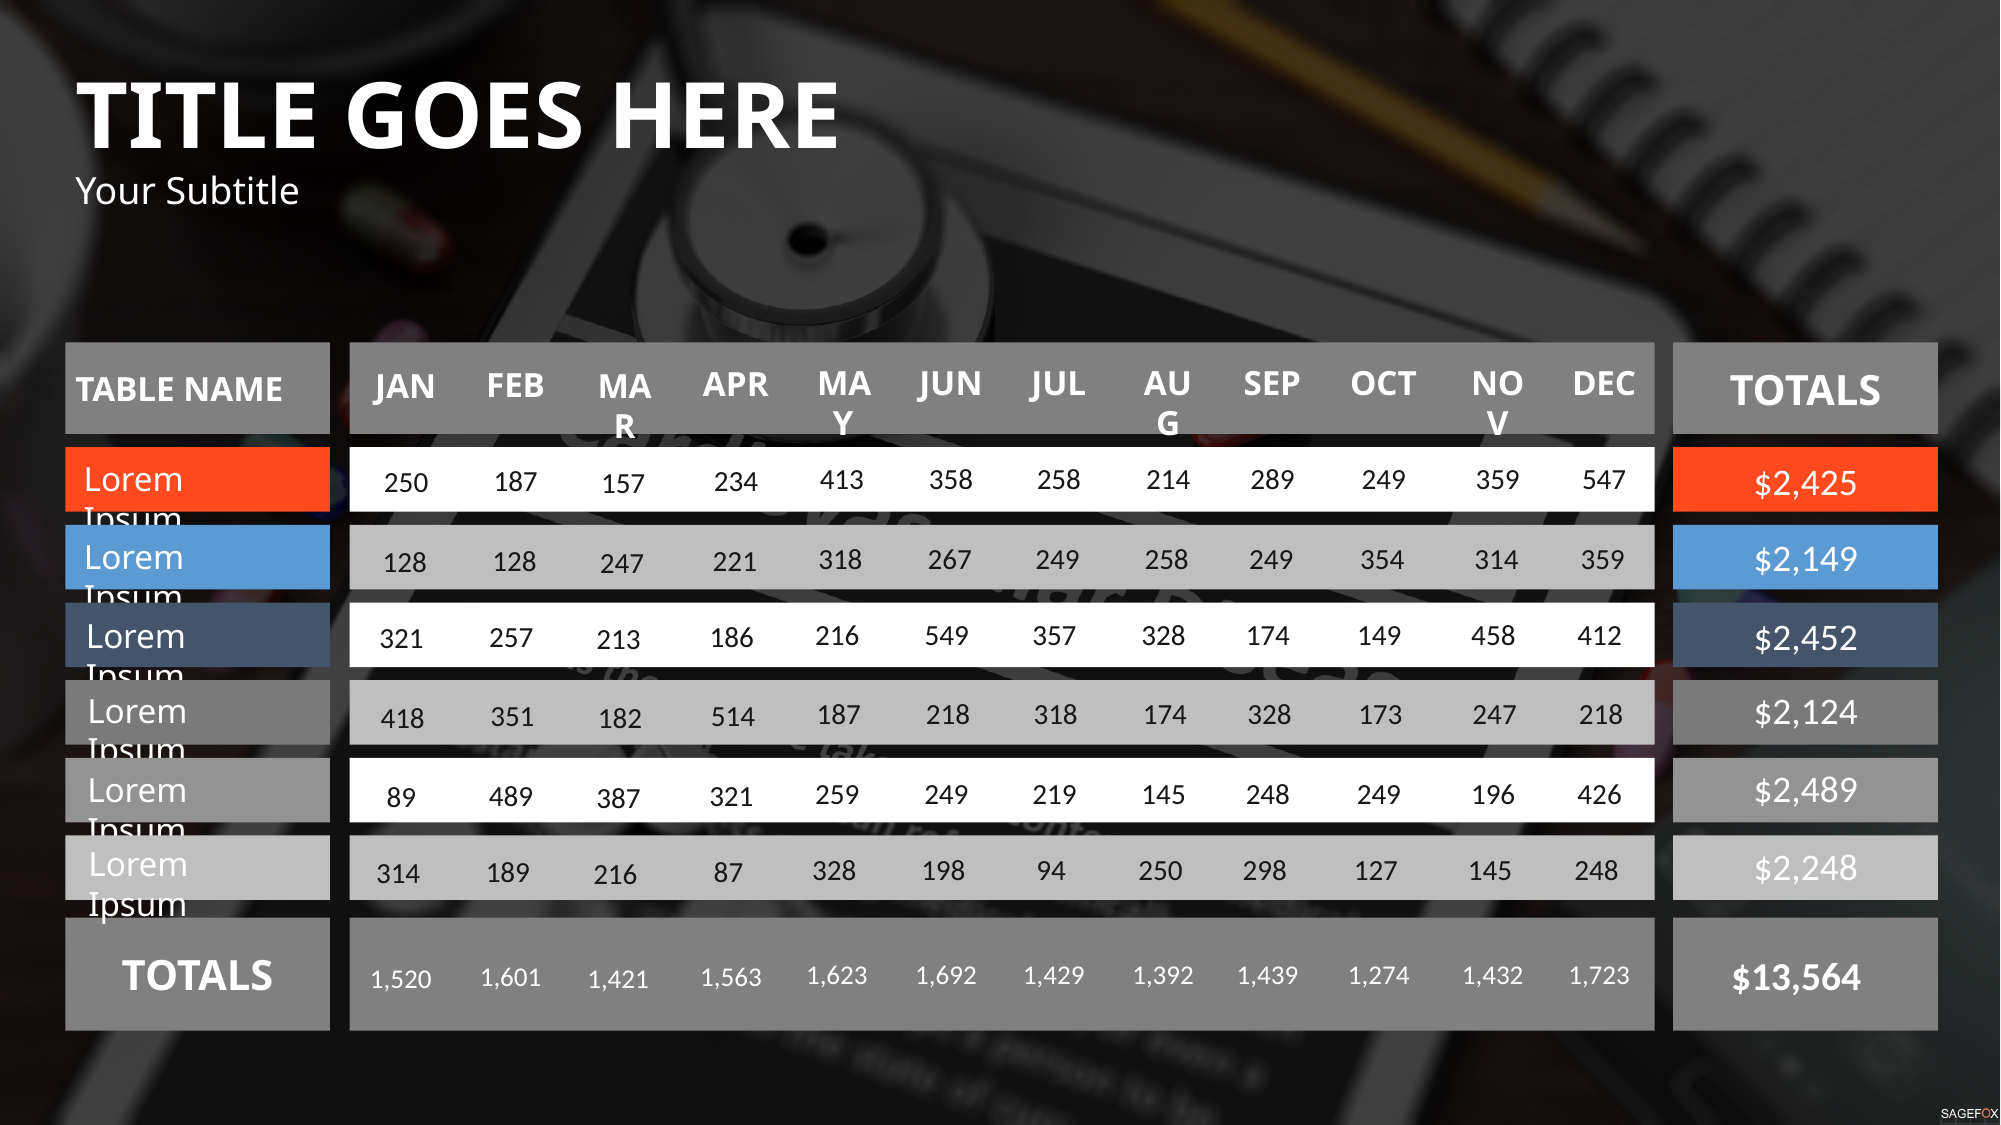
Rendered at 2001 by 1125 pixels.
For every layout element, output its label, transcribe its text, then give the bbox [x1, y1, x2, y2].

text_box 318 [1007, 688, 1105, 738]
text_box [1672, 341, 1939, 435]
text_box SEP [1223, 354, 1322, 410]
text_box 187 [467, 455, 565, 505]
text_box [1672, 602, 1939, 668]
text_box [1672, 917, 1939, 1032]
text_box 250 [357, 456, 455, 507]
text_box 321 [682, 769, 781, 820]
text_box JUL [1010, 354, 1108, 410]
text_box 249 [897, 767, 996, 818]
text_box 547 [1555, 453, 1653, 503]
text_box [349, 341, 1656, 435]
text_box MAR [574, 358, 675, 453]
text_box FEB [466, 356, 565, 412]
text_box [349, 834, 1656, 901]
text_box 418 [354, 691, 452, 742]
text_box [65, 602, 330, 668]
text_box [65, 917, 330, 1031]
text_box $2,149 [1721, 526, 1890, 587]
text_box 247 [573, 536, 671, 587]
text_box MAY [792, 354, 894, 449]
text_box 248 [1219, 767, 1317, 818]
text_box JUN [902, 354, 1000, 410]
text_box [349, 679, 1656, 746]
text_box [59, 342, 330, 435]
text_box 318 [791, 532, 890, 583]
text_box 249 [1330, 767, 1428, 818]
text_box 174 [1219, 608, 1317, 659]
text_box 1,274 [1322, 950, 1435, 998]
text_box 1,623 [780, 950, 890, 998]
text_box 1,723 [1543, 950, 1656, 998]
text_box 458 [1444, 608, 1542, 659]
text_box 218 [1552, 688, 1650, 738]
text_box 314 [349, 847, 447, 897]
text_box 358 [902, 453, 1000, 503]
text_box 549 [897, 608, 996, 659]
text_box $13,564 [1712, 943, 1880, 1006]
text_box 247 [1445, 688, 1544, 738]
text_box [1672, 524, 1939, 590]
text_box 321 [352, 611, 451, 662]
text_box APR [687, 356, 785, 411]
text_box 249 [1222, 532, 1320, 583]
text_box [1672, 446, 1939, 513]
text_box OCT [1334, 354, 1433, 410]
text_box 174 [1116, 688, 1214, 738]
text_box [65, 835, 330, 900]
text_box 328 [785, 843, 883, 894]
text_box 145 [1441, 843, 1539, 894]
text_box 214 [1119, 453, 1217, 503]
text_box 127 [1327, 843, 1425, 894]
text_box 221 [685, 534, 784, 585]
text_box 249 [1008, 532, 1107, 583]
text_box $2,425 [1721, 450, 1890, 511]
text_box 186 [682, 610, 781, 661]
text_box 128 [465, 534, 564, 585]
text_box 1,520 [345, 953, 457, 1001]
text_box 359 [1449, 453, 1547, 503]
text_box 145 [1114, 767, 1213, 818]
text_box $2,124 [1721, 679, 1890, 740]
text_box 173 [1331, 688, 1430, 738]
text_box NOV [1448, 354, 1547, 449]
text_box 328 [1220, 688, 1319, 738]
text_box 426 [1550, 767, 1649, 818]
text_box 298 [1216, 843, 1314, 894]
text_box 514 [684, 690, 782, 740]
text_box 128 [355, 536, 454, 586]
text_box AUG [1119, 354, 1217, 449]
text_box 187 [789, 688, 888, 738]
text_box DEC [1555, 354, 1653, 410]
text_box 198 [894, 843, 993, 894]
picture [0, 0, 2001, 1125]
text_box [349, 446, 1656, 513]
text_box [349, 917, 1656, 1032]
text_box 157 [574, 456, 672, 507]
text_box 1,439 [1211, 950, 1322, 998]
text_box 289 [1223, 453, 1322, 503]
text_box $2,248 [1721, 835, 1890, 896]
text_box 213 [569, 612, 668, 663]
text_box 351 [463, 690, 562, 740]
text_box 219 [1005, 767, 1104, 818]
text_box 189 [459, 845, 557, 896]
text_box 1,421 [562, 954, 675, 1002]
text_box 314 [1447, 532, 1546, 583]
text_box 328 [1114, 608, 1213, 659]
text_box 489 [462, 770, 560, 820]
text_box TOTALS [1712, 356, 1899, 421]
text_box 1,601 [454, 952, 567, 1000]
text_box 218 [899, 688, 997, 738]
text_box 216 [566, 847, 665, 898]
text_box 359 [1554, 532, 1652, 583]
text_box 1,432 [1436, 950, 1543, 998]
text_box 234 [687, 454, 785, 505]
text_box 94 [1002, 843, 1100, 894]
text_box [349, 757, 1656, 823]
text_box 1,692 [890, 950, 997, 998]
text_box JAN [357, 357, 455, 413]
text_box 89 [352, 771, 451, 821]
text_box 413 [793, 453, 891, 503]
text_box 357 [1005, 608, 1104, 659]
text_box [65, 757, 330, 823]
text_box 267 [901, 532, 999, 583]
text_box 149 [1330, 608, 1428, 659]
text_box 1,392 [1107, 950, 1211, 998]
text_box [65, 680, 330, 745]
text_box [65, 524, 330, 590]
text_box 1,563 [675, 952, 787, 1000]
text_box [349, 524, 1656, 590]
text_box 259 [788, 767, 886, 818]
text_box 257 [462, 610, 560, 661]
text_box [349, 602, 1656, 668]
text_box 258 [1010, 453, 1108, 503]
text_box [1672, 679, 1939, 746]
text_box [65, 447, 330, 512]
text_box 216 [788, 608, 887, 659]
text_box 182 [571, 692, 669, 742]
text_box 87 [679, 845, 778, 896]
text_box $2,489 [1721, 757, 1890, 818]
text_box 196 [1444, 767, 1542, 818]
text_box [1672, 834, 1939, 901]
text_box 248 [1547, 843, 1646, 894]
text_box 387 [569, 771, 668, 822]
text_box $2,452 [1721, 605, 1890, 666]
text_box 258 [1118, 532, 1216, 583]
text_box 249 [1334, 453, 1433, 503]
text_box 250 [1111, 843, 1210, 894]
text_box [1672, 757, 1939, 823]
text_box TITLE GOES HERE Your Subtitle [60, 49, 1036, 220]
text_box 412 [1550, 608, 1649, 659]
text_box 354 [1333, 532, 1431, 583]
text_box 1,429 [997, 950, 1107, 998]
